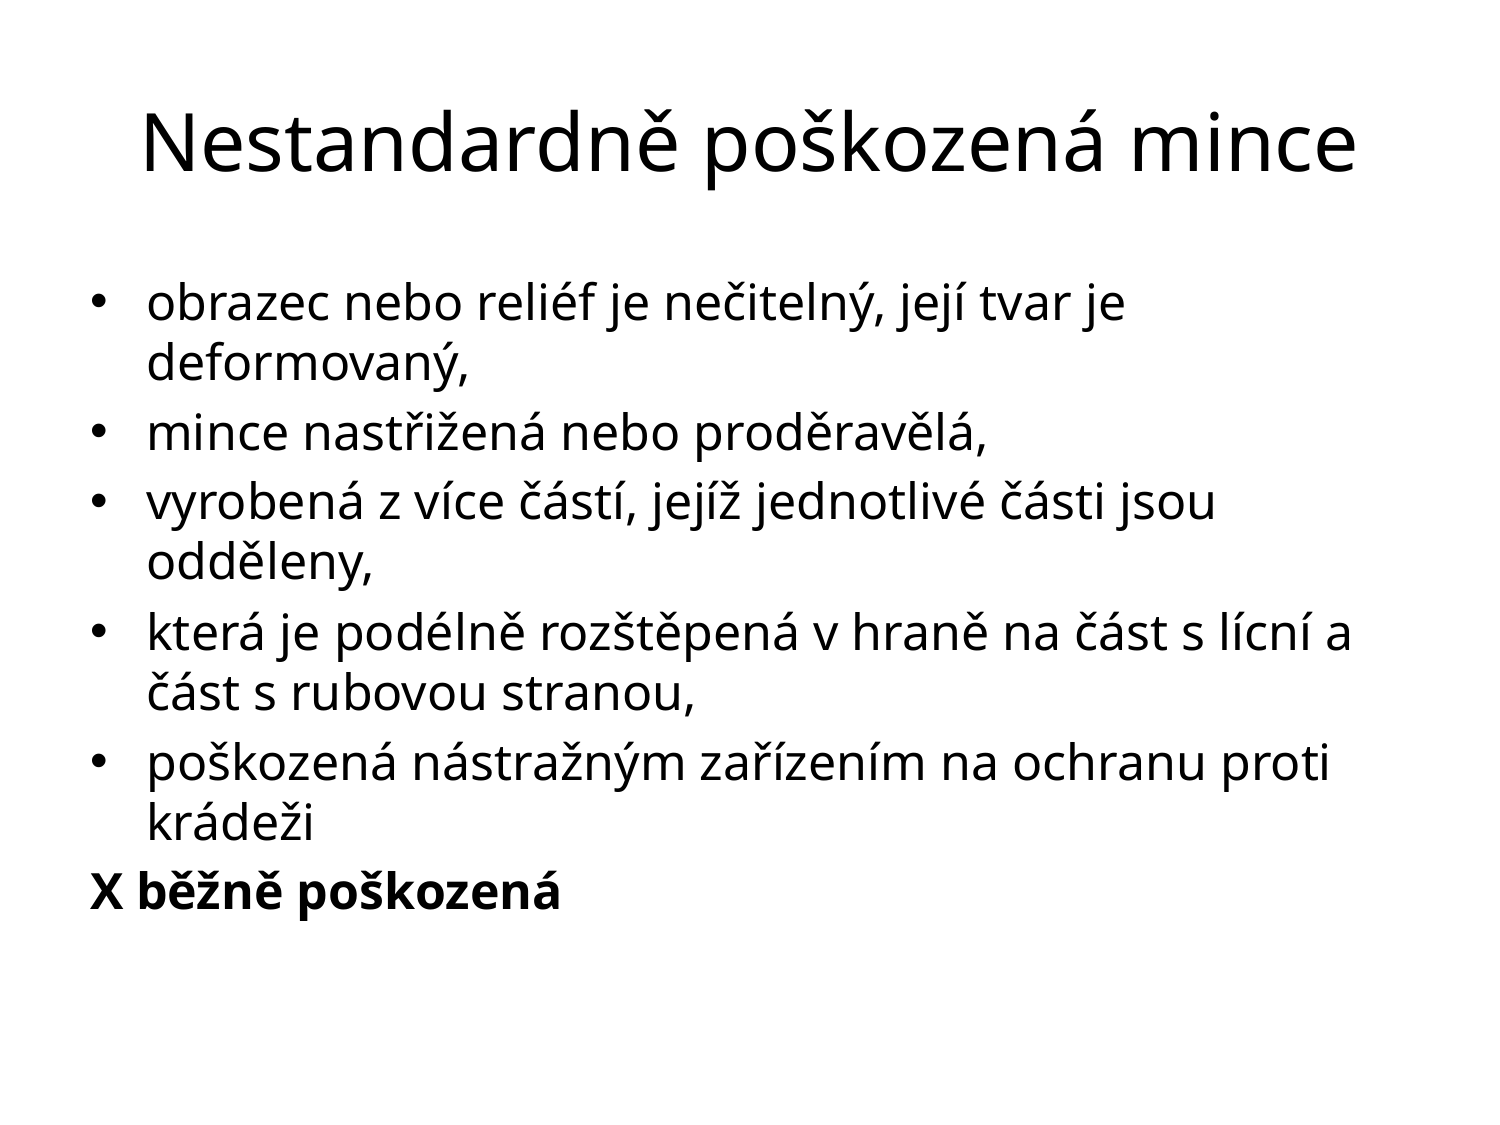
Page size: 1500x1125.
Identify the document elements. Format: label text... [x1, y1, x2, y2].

list obrazec nebo reliéf je nečitelný, její tvar je deformovaný, mince nastřižená nebo proděravělá, vyrobená z více částí, jejíž jednotlivé části jsou odděleny, která je podélně rozštěpená v hraně na část s lícní a část s rubovou stranou, poškozená nástražným zařízením na ochranu proti krádeži X běžně poškozená [75, 262, 1425, 1005]
title Nestandardně poškozená mince [75, 45, 1425, 233]
